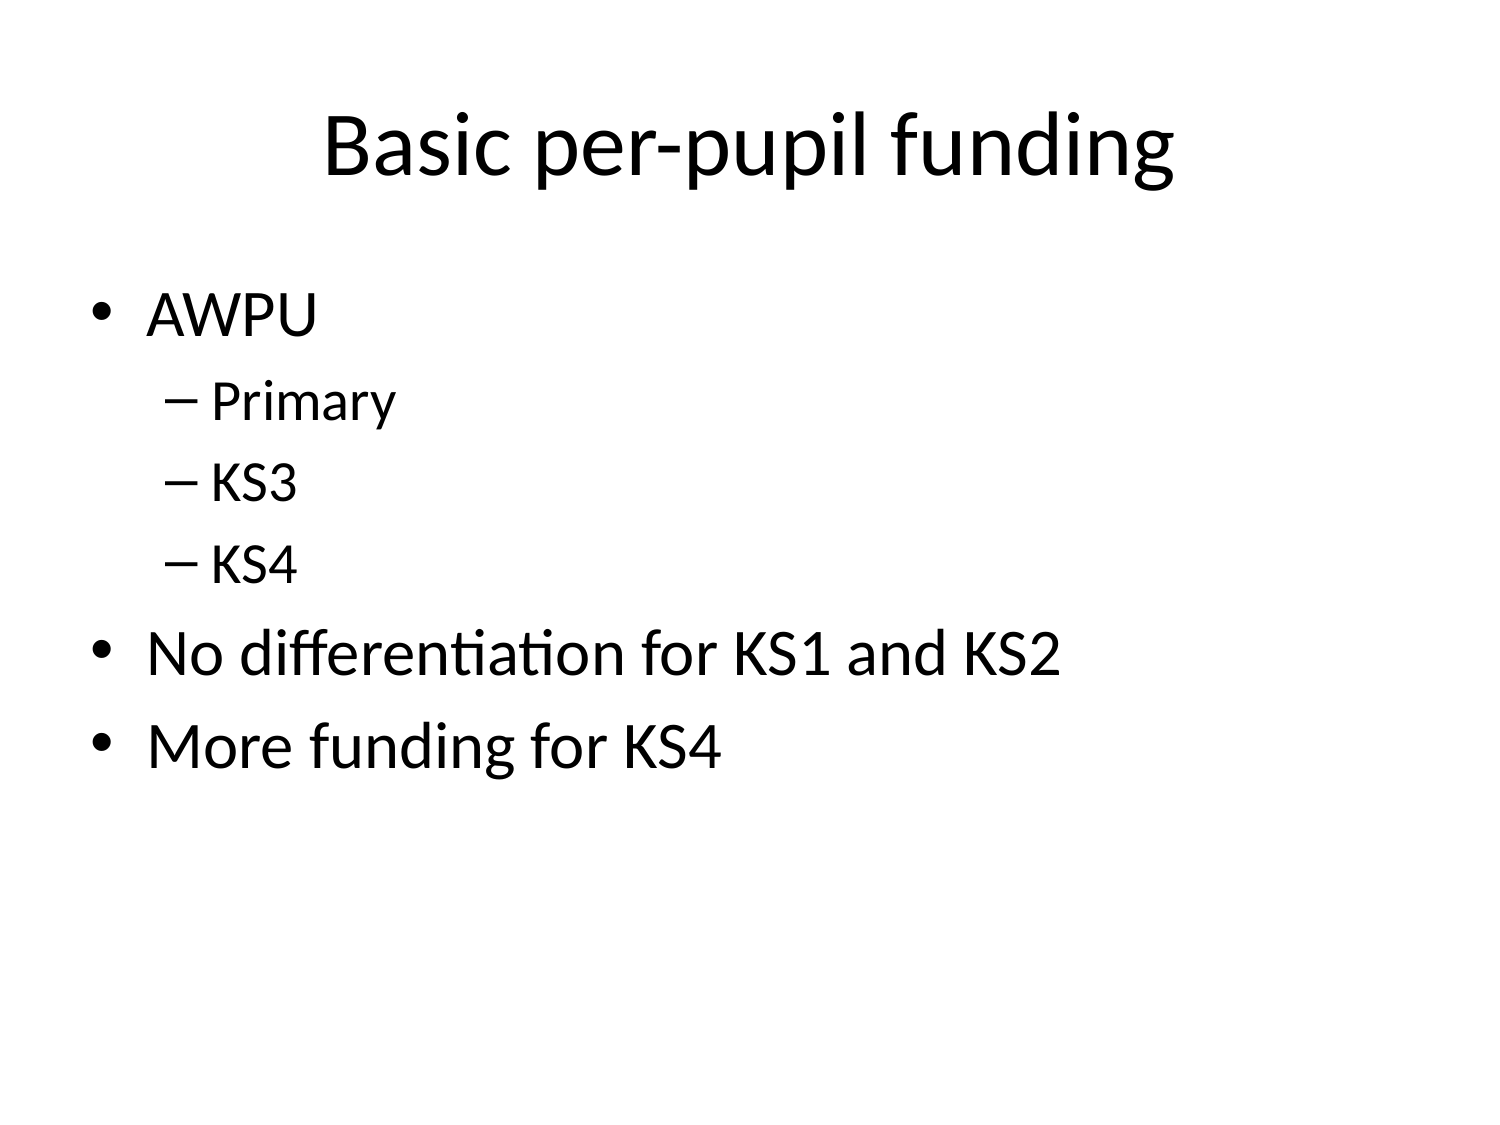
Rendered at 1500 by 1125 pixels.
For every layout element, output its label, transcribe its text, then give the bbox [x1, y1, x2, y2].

title Basic per-pupil funding [75, 45, 1425, 233]
list AWPU Primary KS3 KS4 No differentiation for KS1 and KS2 More funding for KS4 [75, 262, 1425, 1005]
